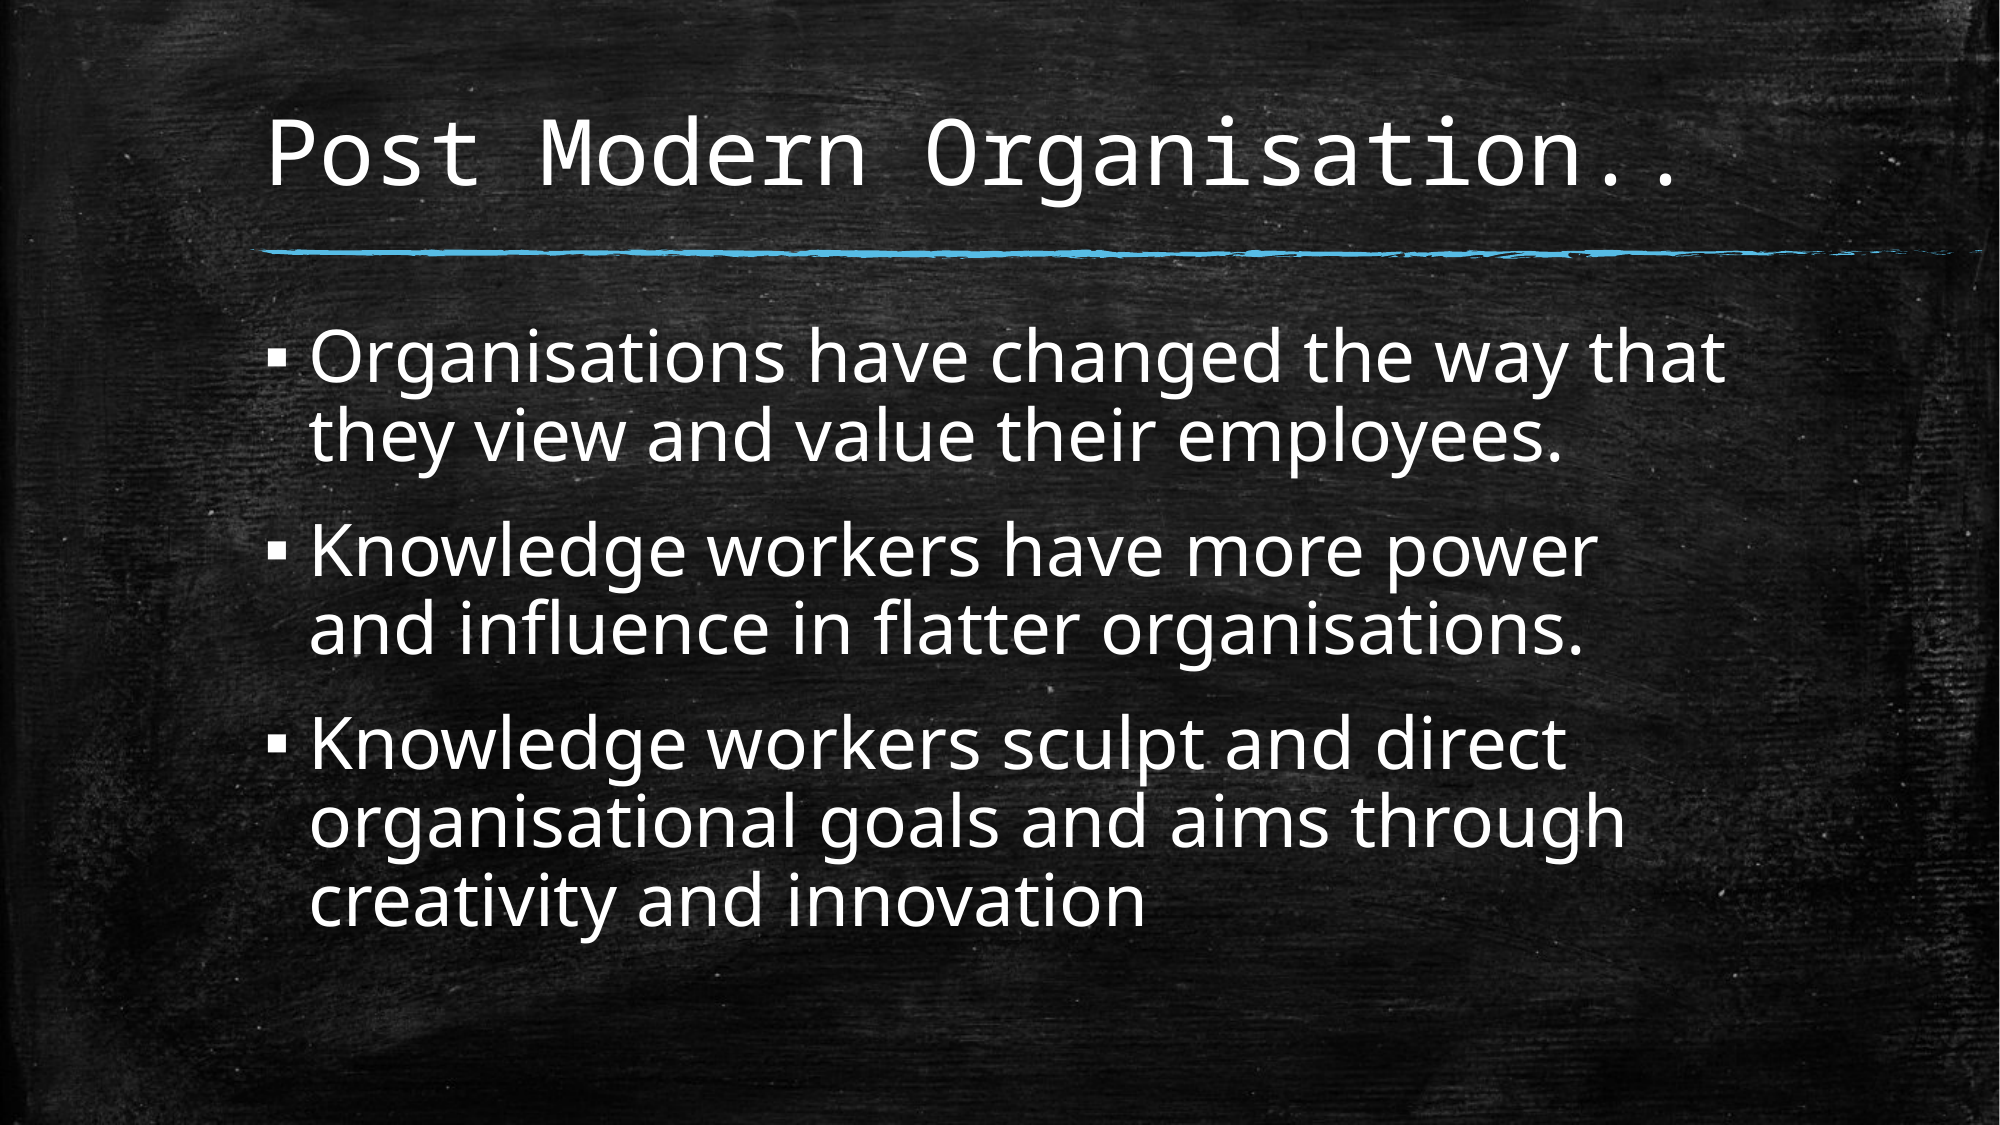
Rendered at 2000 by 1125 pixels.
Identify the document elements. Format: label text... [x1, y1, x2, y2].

title Post Modern Organisation.. [249, 45, 1750, 213]
list Organisations have changed the way that they view and value their employees. Knowledge workers have more power and influence in flatter organisations. Knowledge workers sculpt and direct organisational goals and aims through creativity and innovation [249, 312, 1750, 1013]
